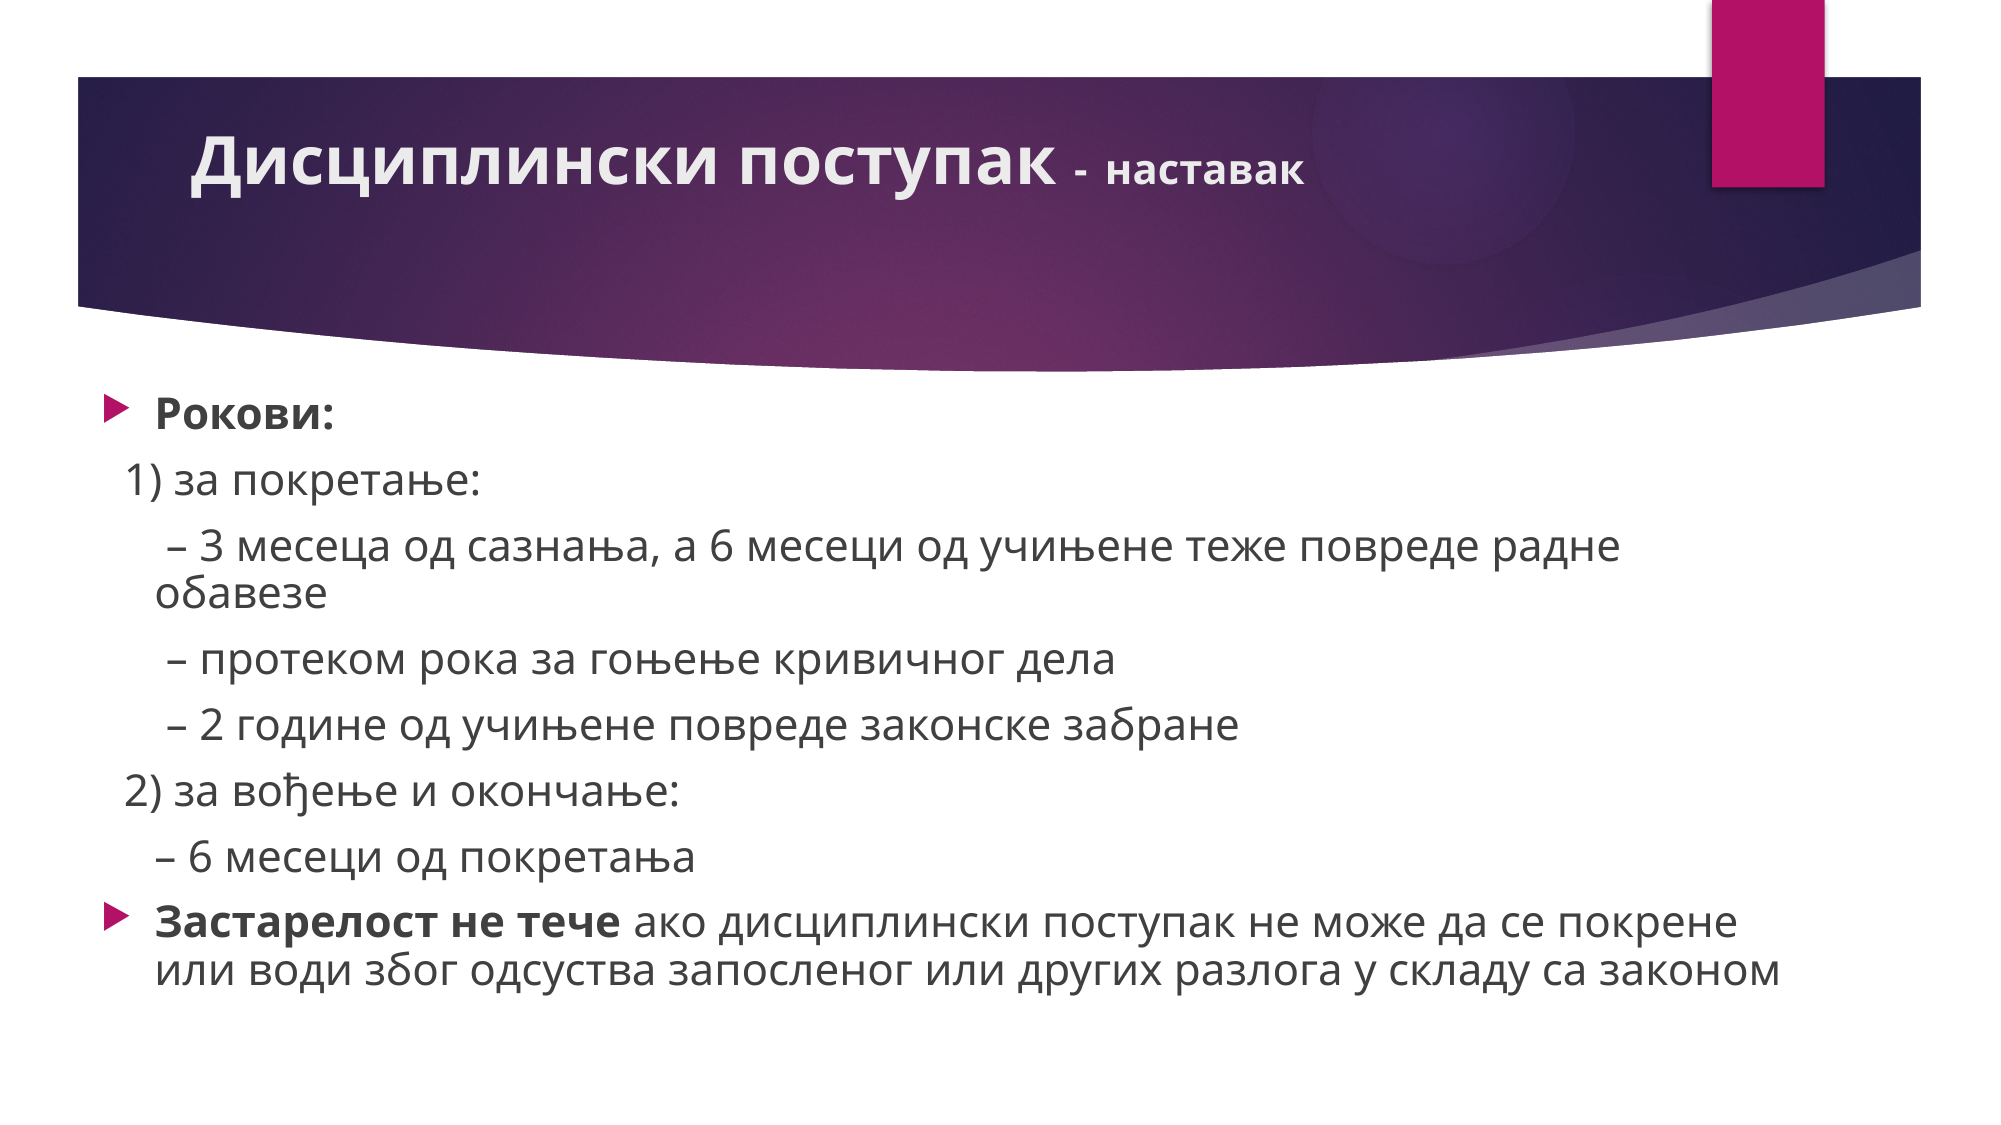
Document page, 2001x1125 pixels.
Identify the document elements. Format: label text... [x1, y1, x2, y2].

list Рокови: 1) за покретање: – 3 месеца од сазнања, а 6 месеци од учињене теже повреде радне обавезе – протеком рока за гоњење кривичног дела – 2 године од учињене повреде законске забране 2) за вођење и окончање: – 6 месеци од покретања Застарелост не тече ако дисциплински поступак не може да се покрене или води због одсуства запосленог или других разлога у складу са законом [85, 384, 1818, 1046]
title Дисциплински поступак - наставак [176, 24, 1693, 292]
